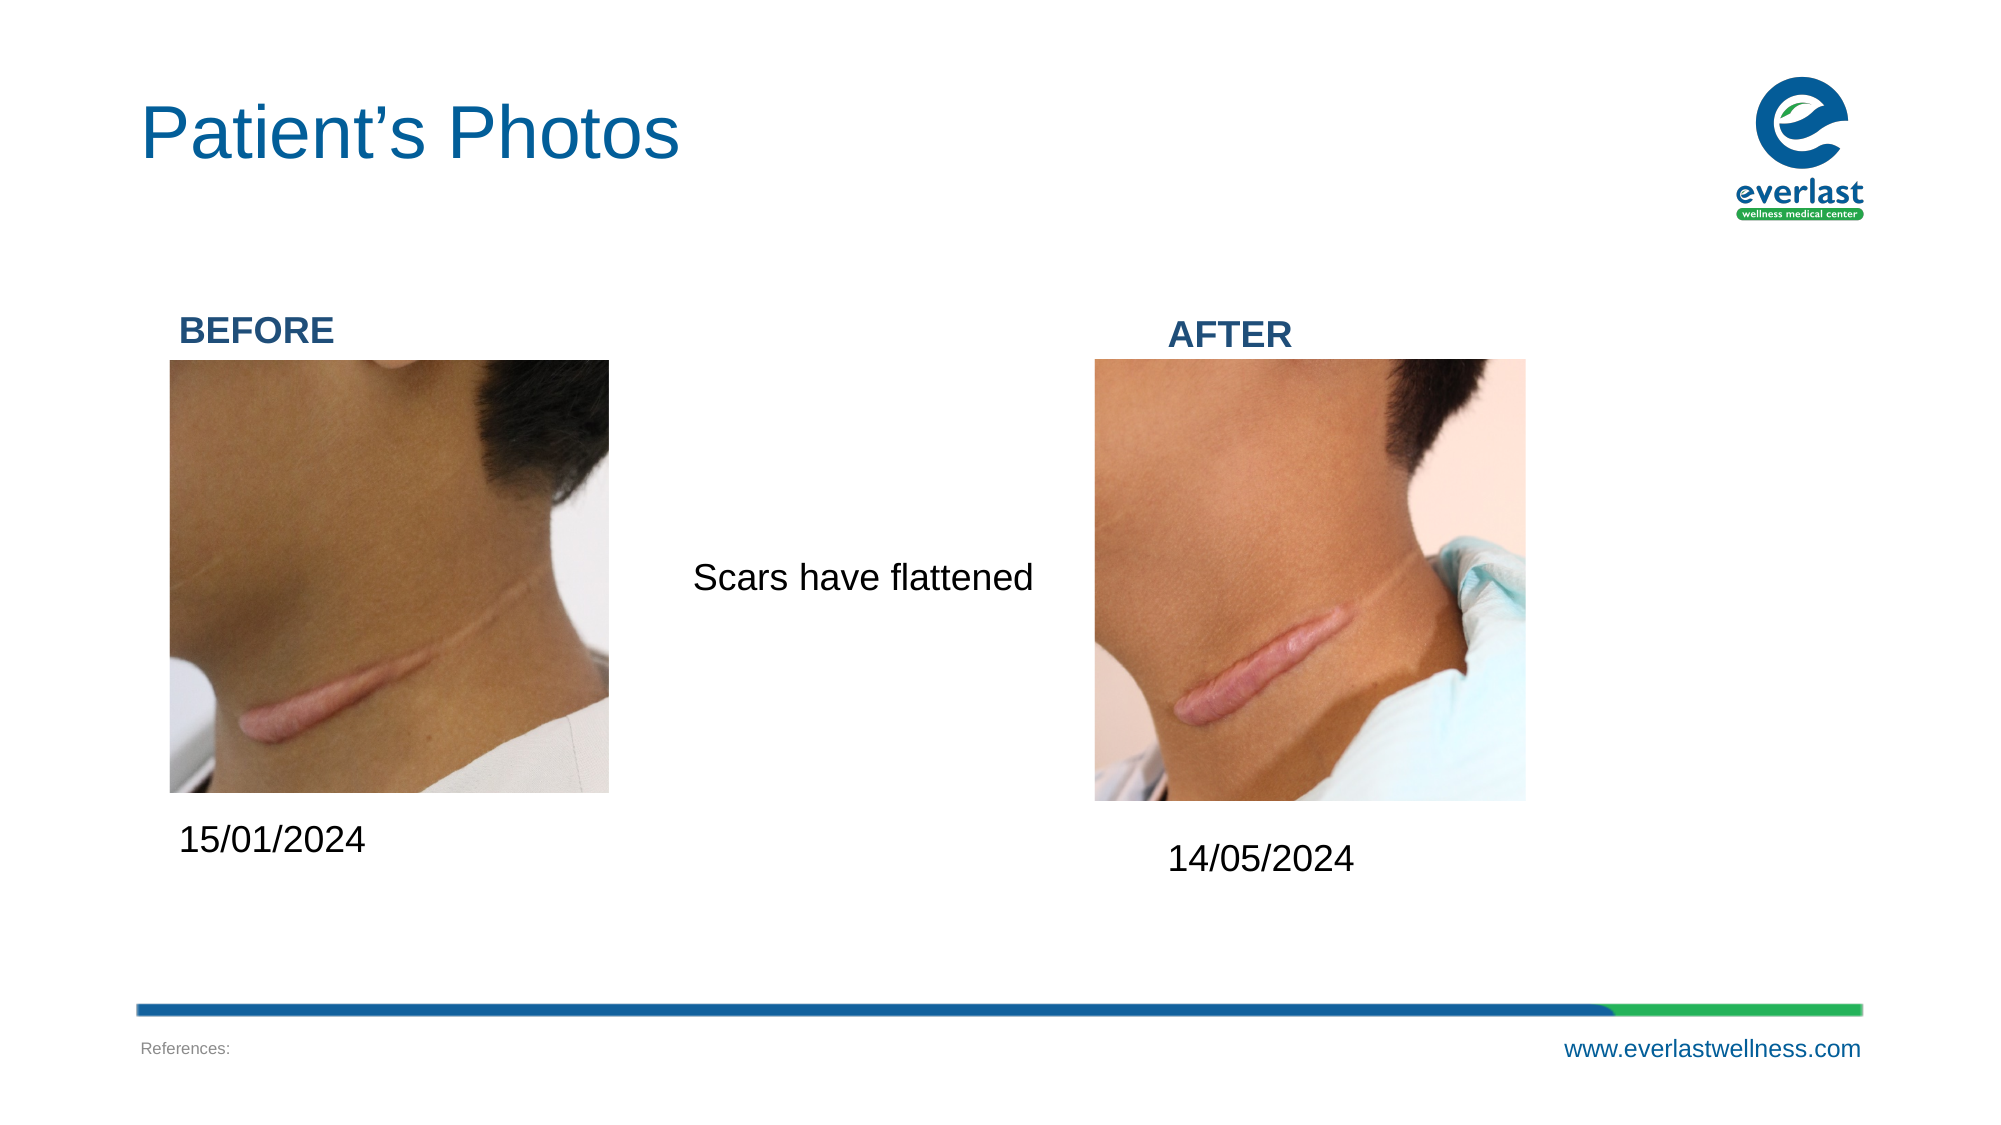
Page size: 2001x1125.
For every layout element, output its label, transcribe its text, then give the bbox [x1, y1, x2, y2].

text_box AFTER [1152, 302, 1427, 359]
picture [51, 994, 1912, 1030]
text_box 14/05/2024 [1152, 826, 2000, 887]
text_box BEFORE [164, 299, 438, 359]
text_box Scars have flattened [678, 545, 1060, 606]
picture [1851, 58, 1928, 239]
picture [1089, 359, 1530, 801]
title Patient’s Photos [125, 25, 1851, 244]
picture [170, 305, 657, 848]
footer References: [125, 1017, 1536, 1078]
text_box 15/01/2024 [164, 808, 1165, 868]
slide_number www.everlastwellness.com [1536, 1017, 1878, 1078]
